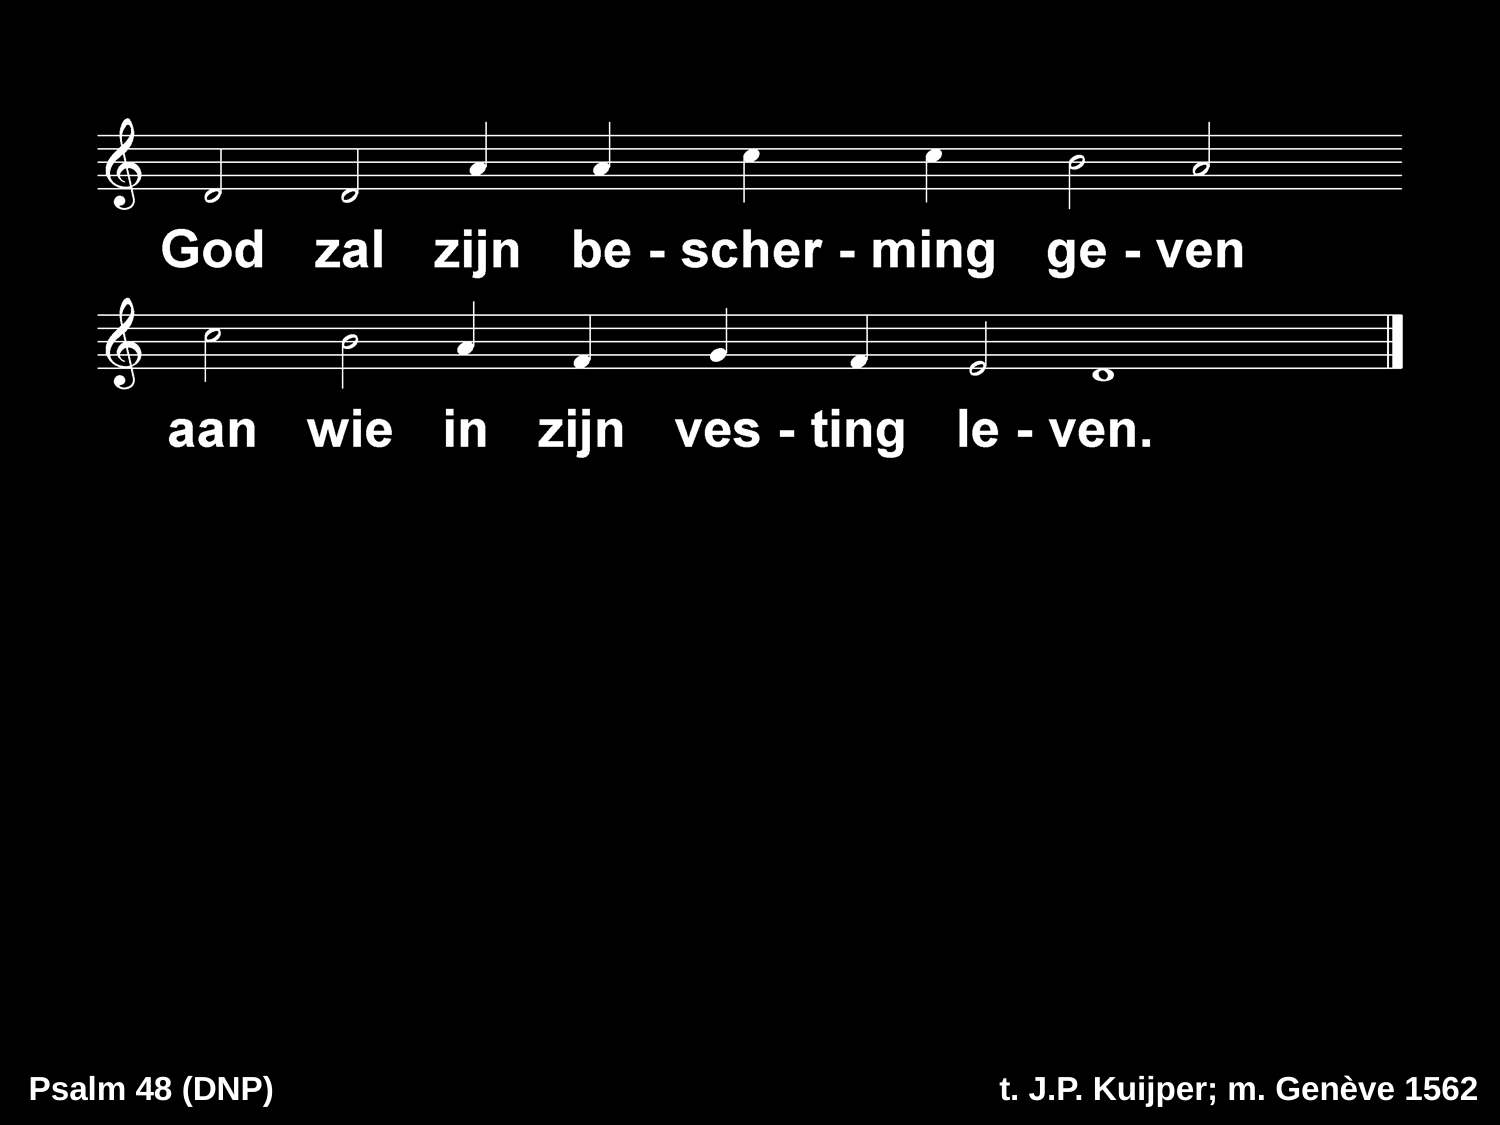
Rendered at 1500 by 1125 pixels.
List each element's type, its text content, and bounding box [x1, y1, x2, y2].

text_box Psalm 48 (DNP) t. J.P. Kuijper; m. Genève 1562 [13, 1059, 1495, 1115]
picture [83, 103, 1417, 473]
